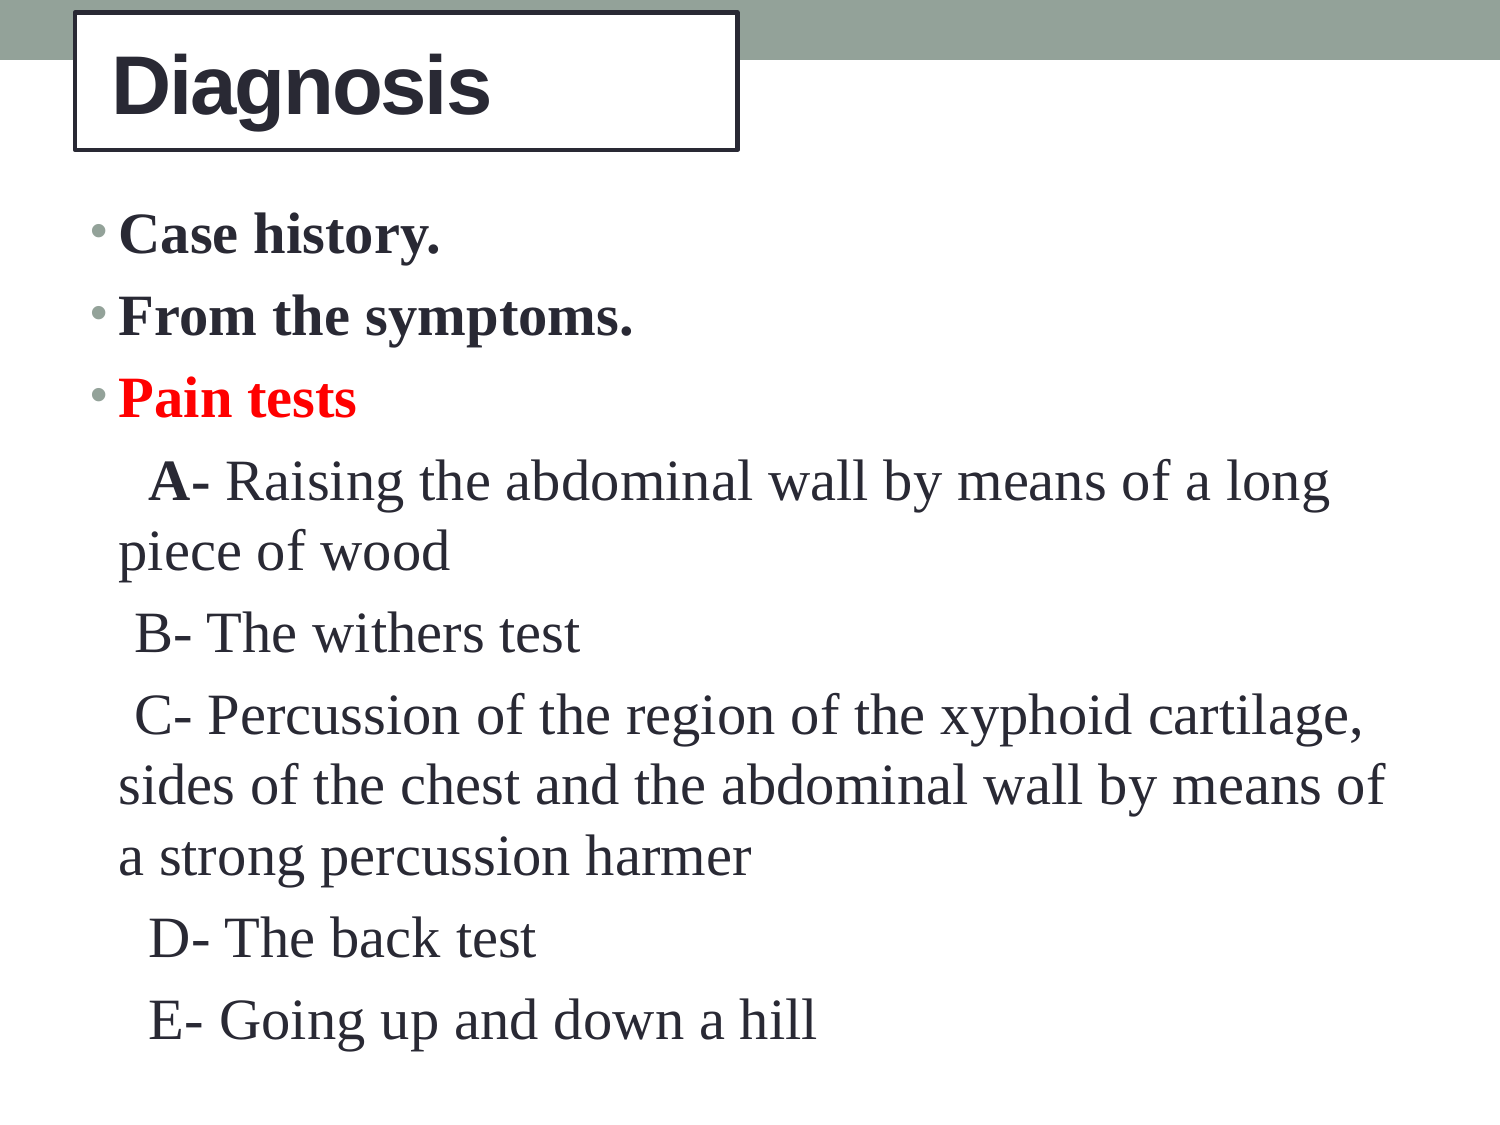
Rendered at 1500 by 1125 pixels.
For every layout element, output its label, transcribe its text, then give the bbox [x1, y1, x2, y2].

title Diagnosis [73, 10, 740, 152]
list Case history. From the symptoms. Pain tests A- Raising the abdominal wall by means of a long piece of wood B- The withers test C- Percussion of the region of the xyphoid cartilage, sides of the chest and the abdominal wall by means of a strong percussion harmer D- The back test E- Going up and down a hill [75, 187, 1425, 1063]
